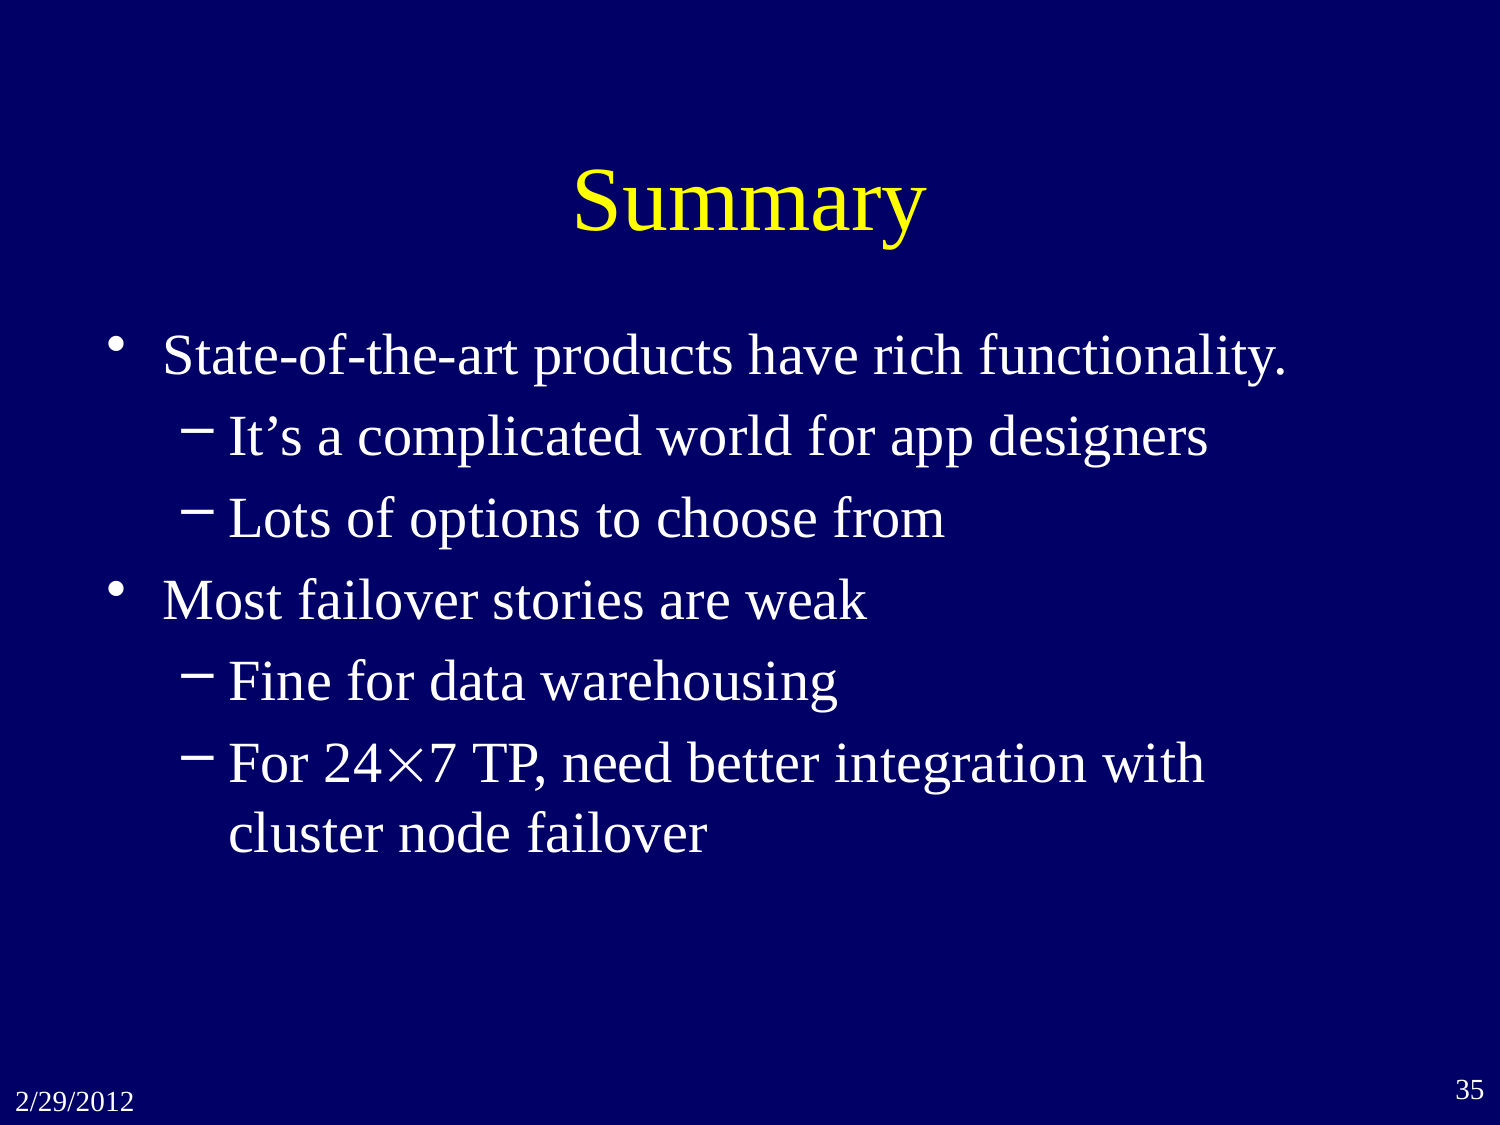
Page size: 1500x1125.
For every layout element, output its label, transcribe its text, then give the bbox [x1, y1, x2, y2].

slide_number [0, 1074, 163, 1125]
slide_number 35 [1387, 1062, 1500, 1125]
list State-of-the-art products have rich functionality. It’s a complicated world for app designers Lots of options to choose from Most failover stories are weak Fine for data warehousing For 247 TP, need better integration with cluster node failover [91, 308, 1317, 984]
title Summary [112, 99, 1388, 288]
